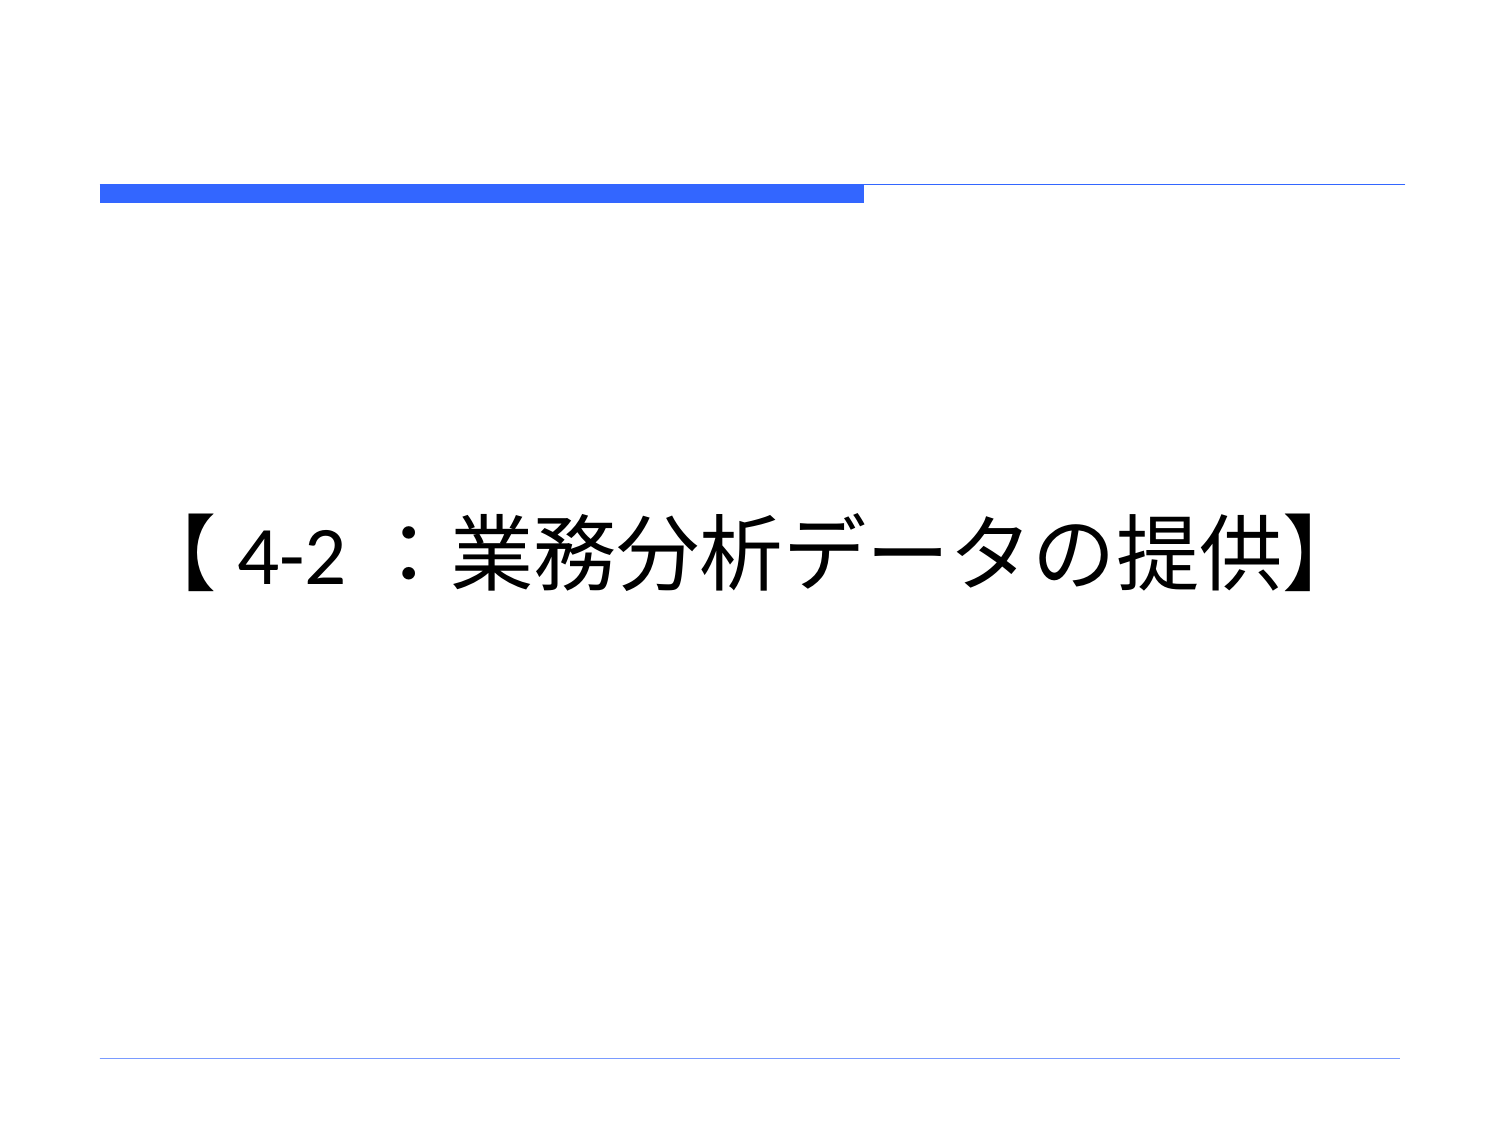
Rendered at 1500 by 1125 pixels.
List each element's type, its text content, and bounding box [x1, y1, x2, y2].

text_box 【4-2：業務分析データの提供】 [0, 393, 1500, 609]
